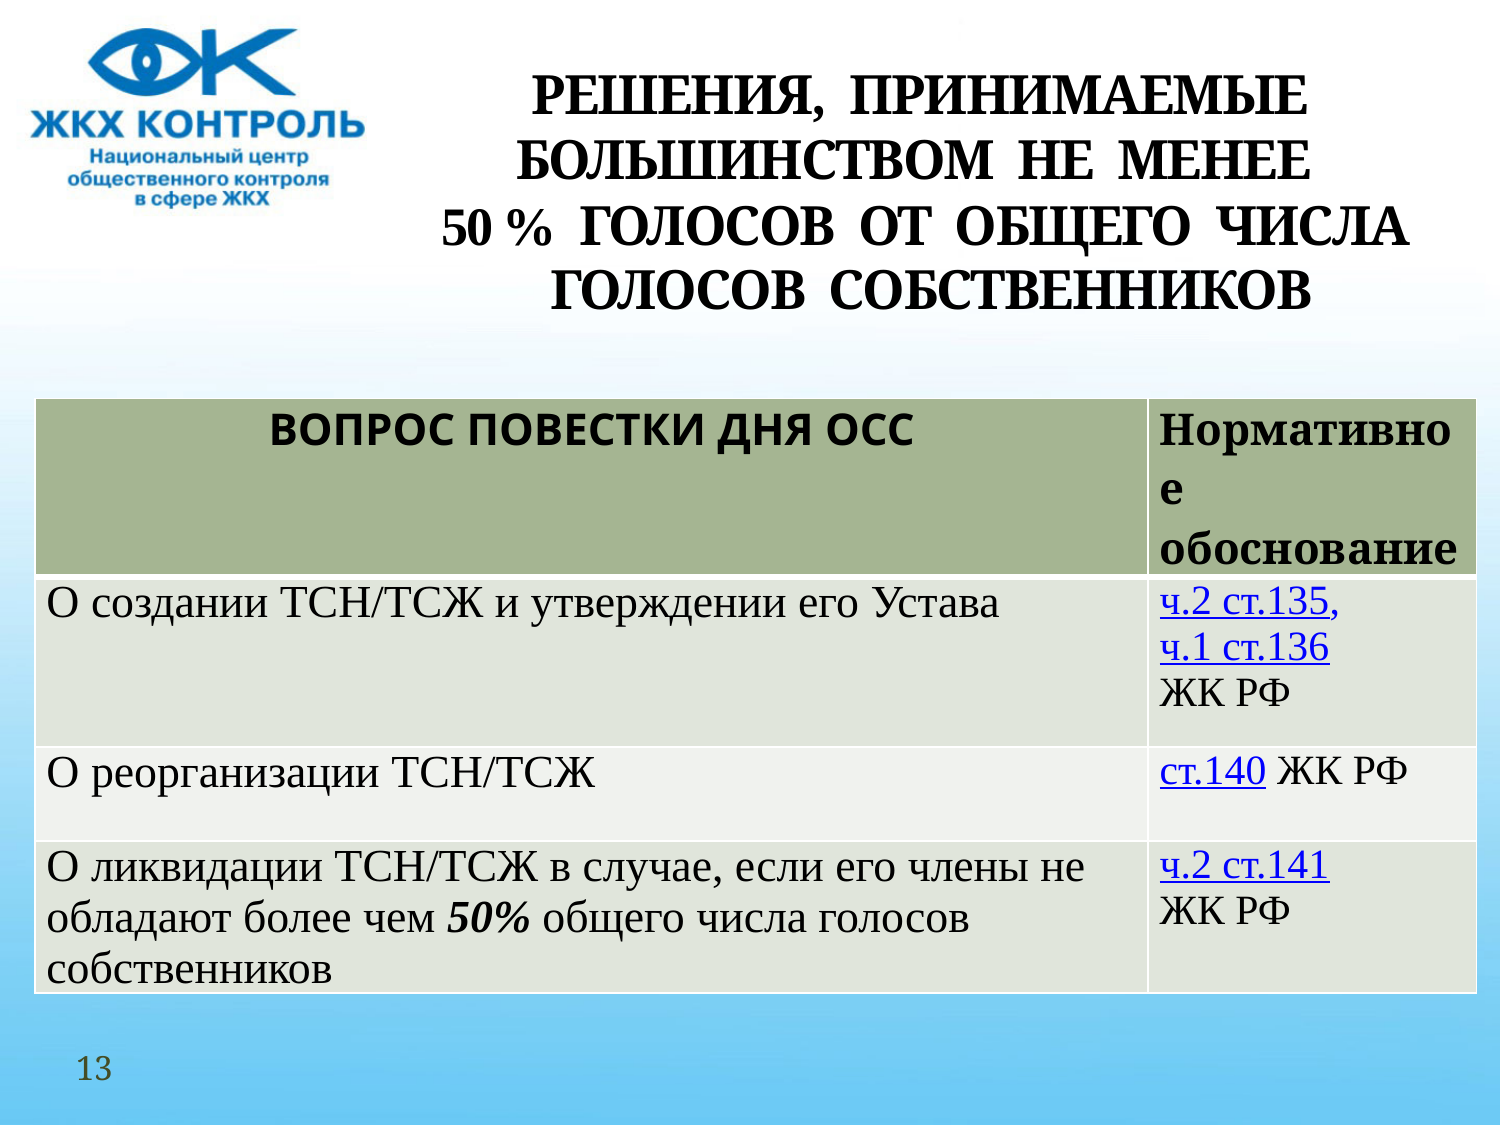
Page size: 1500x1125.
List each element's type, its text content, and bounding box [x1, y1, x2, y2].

title РЕШЕНИЯ, ПРИНИМАЕМЫЕ БОЛЬШИНСТВОМ НЕ МЕНЕЕ 50 % ГОЛОСОВ ОТ ОБЩЕГО ЧИСЛА ГОЛОСОВ СОБСТВЕННИКОВ [374, 24, 1477, 329]
list [41, 398, 1500, 1055]
table_cell ч.2 ст.141 ЖК РФ [1149, 842, 1476, 992]
table_cell ст.140 ЖК РФ [1149, 748, 1476, 840]
table_header Нормативное обоснование [1149, 399, 1476, 574]
table_header ВОПРОС ПОВЕСТКИ ДНЯ ОСС [36, 399, 1147, 574]
table_cell О ликвидации ТСН/ТСЖ в случае, если его члены не обладают более чем 50% общего числа голосов собственников [36, 842, 1147, 992]
slide_number 13 [53, 1040, 136, 1100]
table_cell О реорганизации ТСН/ТСЖ [36, 748, 1147, 840]
table_cell ч.2 ст.135, ч.1 ст.136 ЖК РФ [1149, 580, 1476, 746]
table_cell О создании ТСН/ТСЖ и утверждении его Устава [36, 580, 1147, 746]
picture [0, 0, 1500, 1125]
